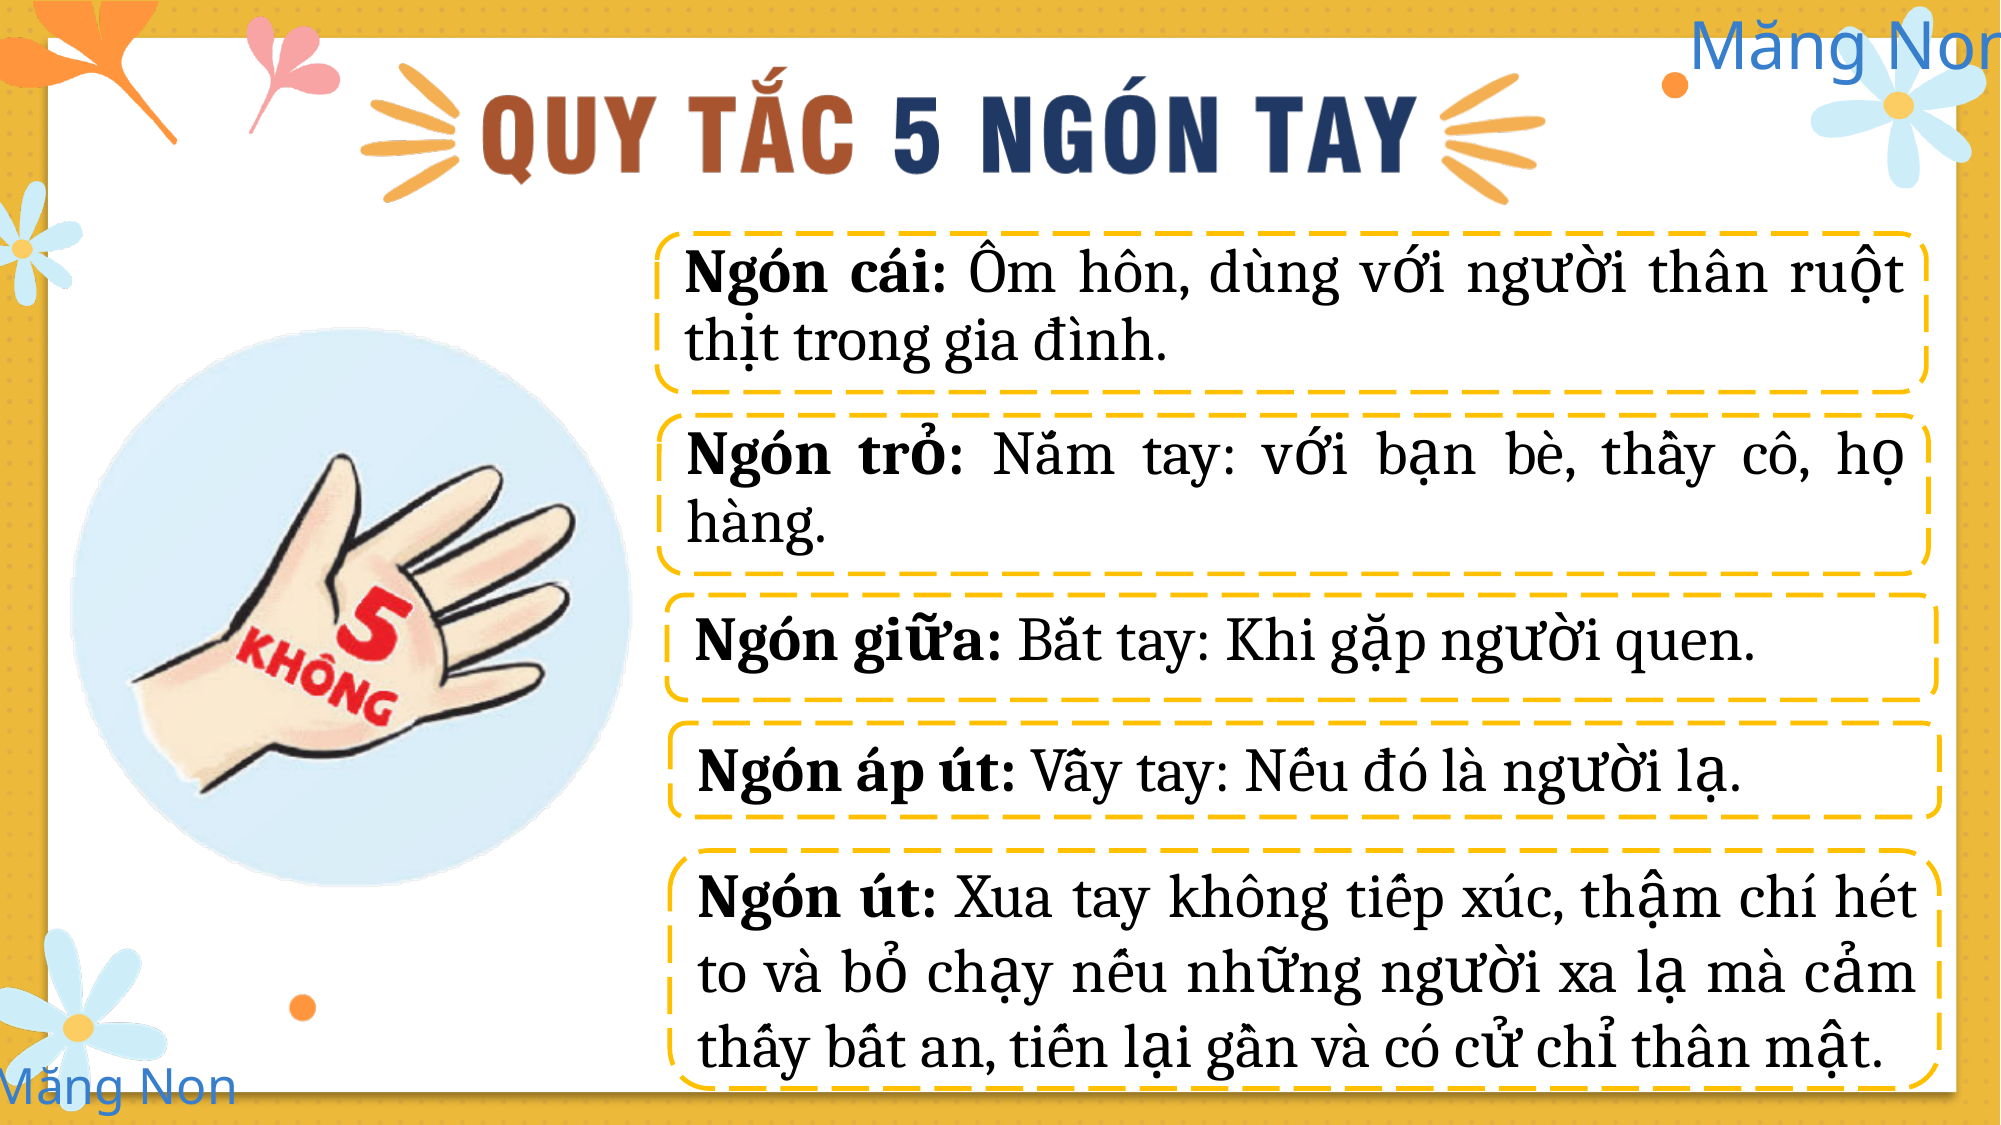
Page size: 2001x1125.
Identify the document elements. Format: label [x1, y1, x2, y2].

text_box [669, 847, 1940, 1090]
text_box [659, 413, 1929, 574]
text_box [666, 594, 1937, 700]
picture [0, 0, 2001, 1125]
text_box [670, 721, 1940, 817]
text_box [657, 231, 1927, 393]
